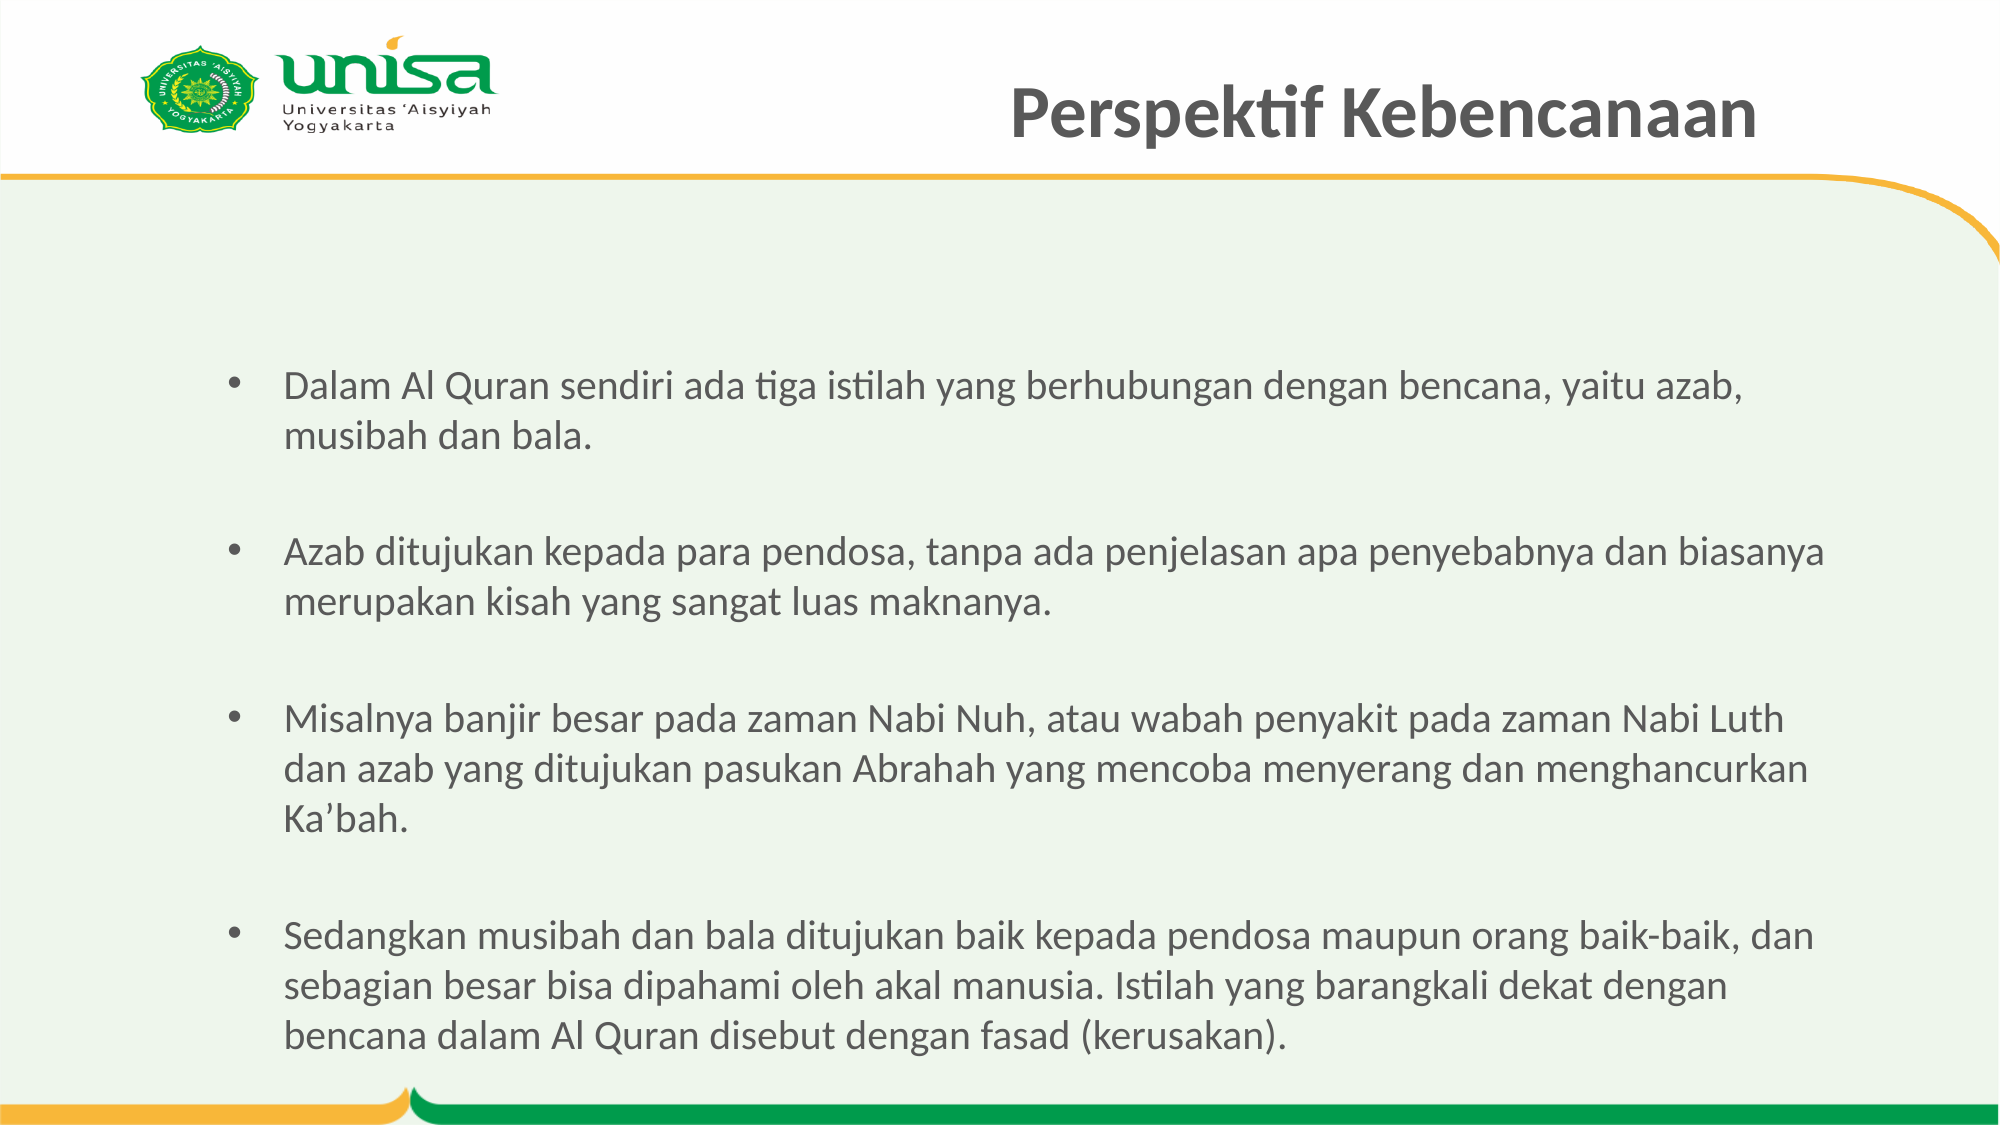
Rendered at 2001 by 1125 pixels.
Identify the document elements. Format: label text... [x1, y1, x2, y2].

title Perspektif Kebencanaan [995, 55, 1846, 180]
list Dalam Al Quran sendiri ada tiga istilah yang berhubungan dengan bencana, yaitu azab, musibah dan bala. Azab ditujukan kepada para pendosa, tanpa ada penjelasan apa penyebabnya dan biasanya merupakan kisah yang sangat luas maknanya. Misalnya banjir besar pada zaman Nabi Nuh, atau wabah penyakit pada zaman Nabi Luth dan azab yang ditujukan pasukan Abrahah yang mencoba menyerang dan menghancurkan Ka’bah. Sedangkan musibah dan bala ditujukan baik kepada pendosa maupun orang baik-baik, dan sebagian besar bisa dipahami oleh akal manusia. Istilah yang barangkali dekat dengan bencana dalam Al Quran disebut dengan fasad (kerusakan). [212, 350, 1867, 1059]
picture [0, 0, 2000, 1125]
